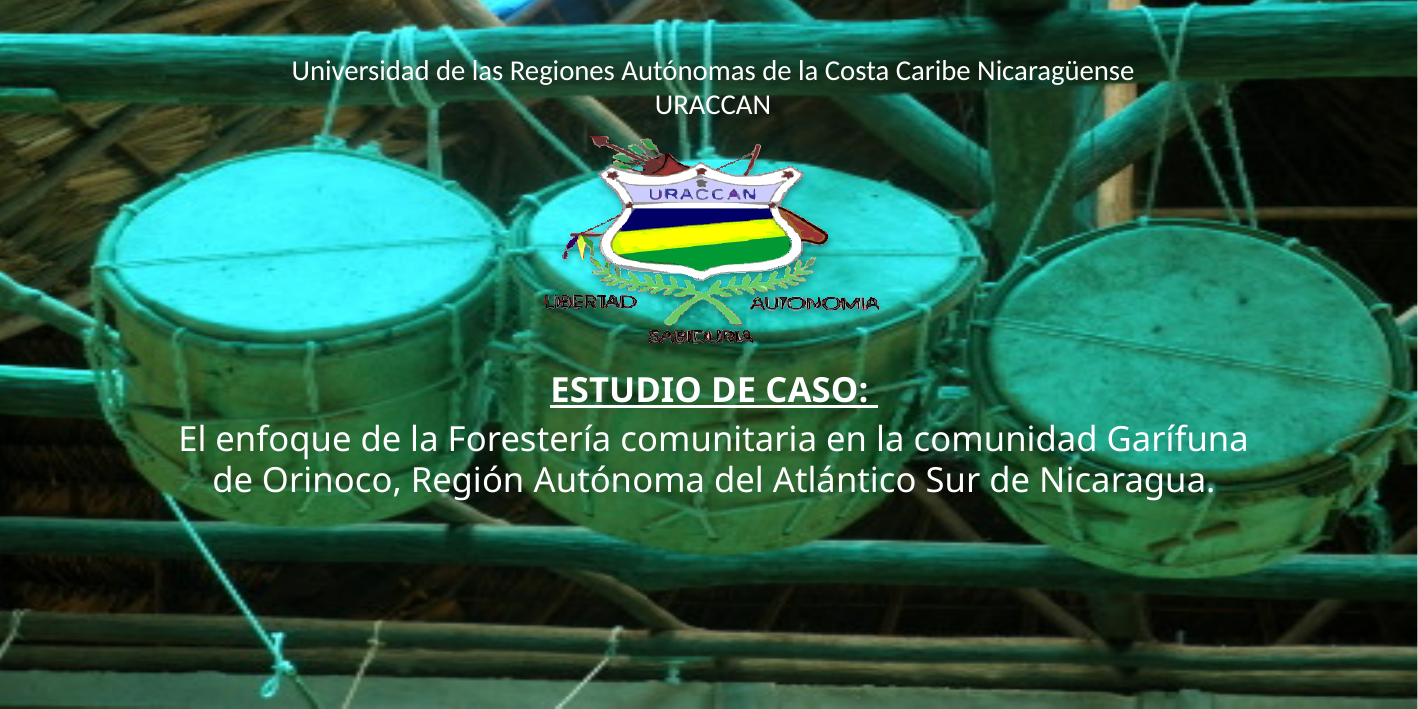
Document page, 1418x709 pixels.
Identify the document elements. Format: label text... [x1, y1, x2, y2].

picture [0, 0, 1418, 709]
title Universidad de las Regiones Autónomas de la Costa Caribe Nicaragüense URACCAN [110, 44, 1316, 197]
subtitle ESTUDIO DE CASO: El enfoque de la Forestería comunitaria en la comunidad Garífuna de Orinoco, Región Autónoma del Atlántico Sur de Nicaragua. [166, 361, 1263, 543]
